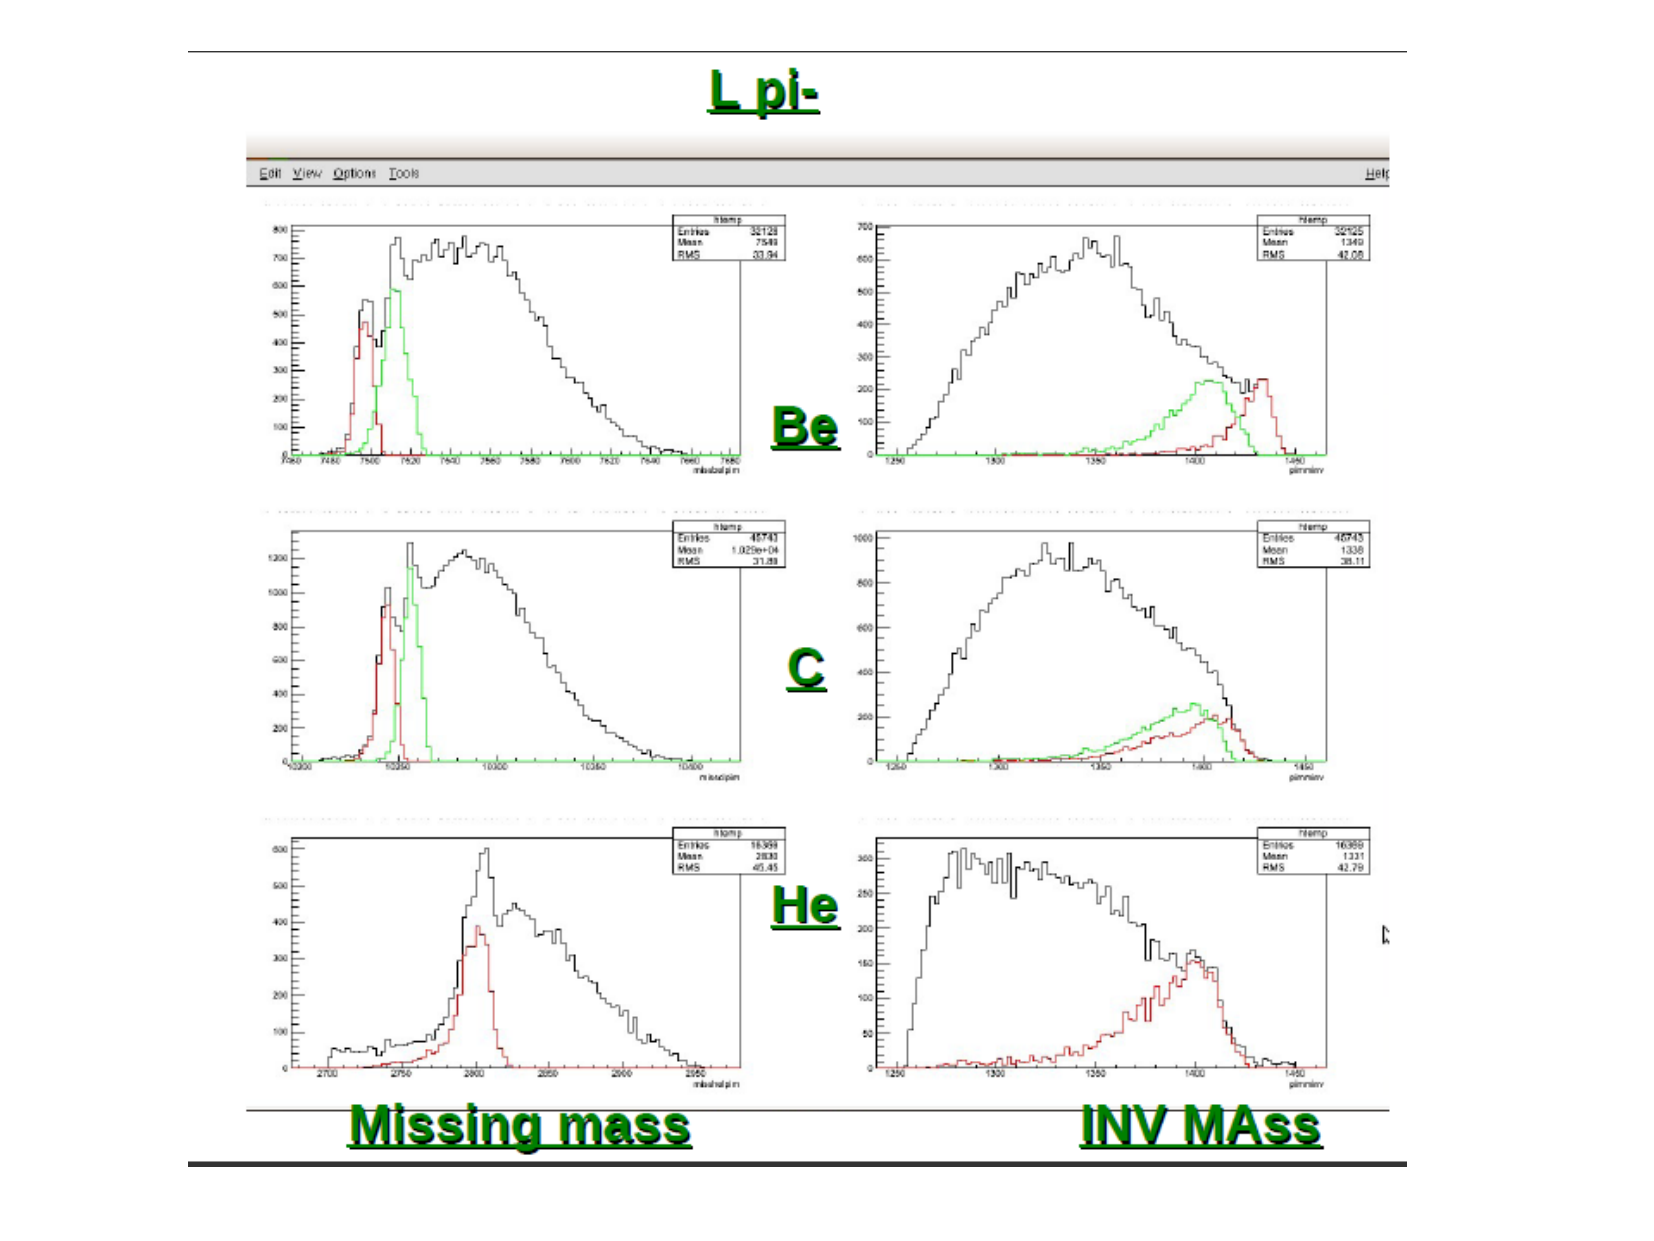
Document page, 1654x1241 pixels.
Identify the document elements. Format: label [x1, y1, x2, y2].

text_box [82, 49, 1571, 257]
picture [188, 51, 1407, 1167]
